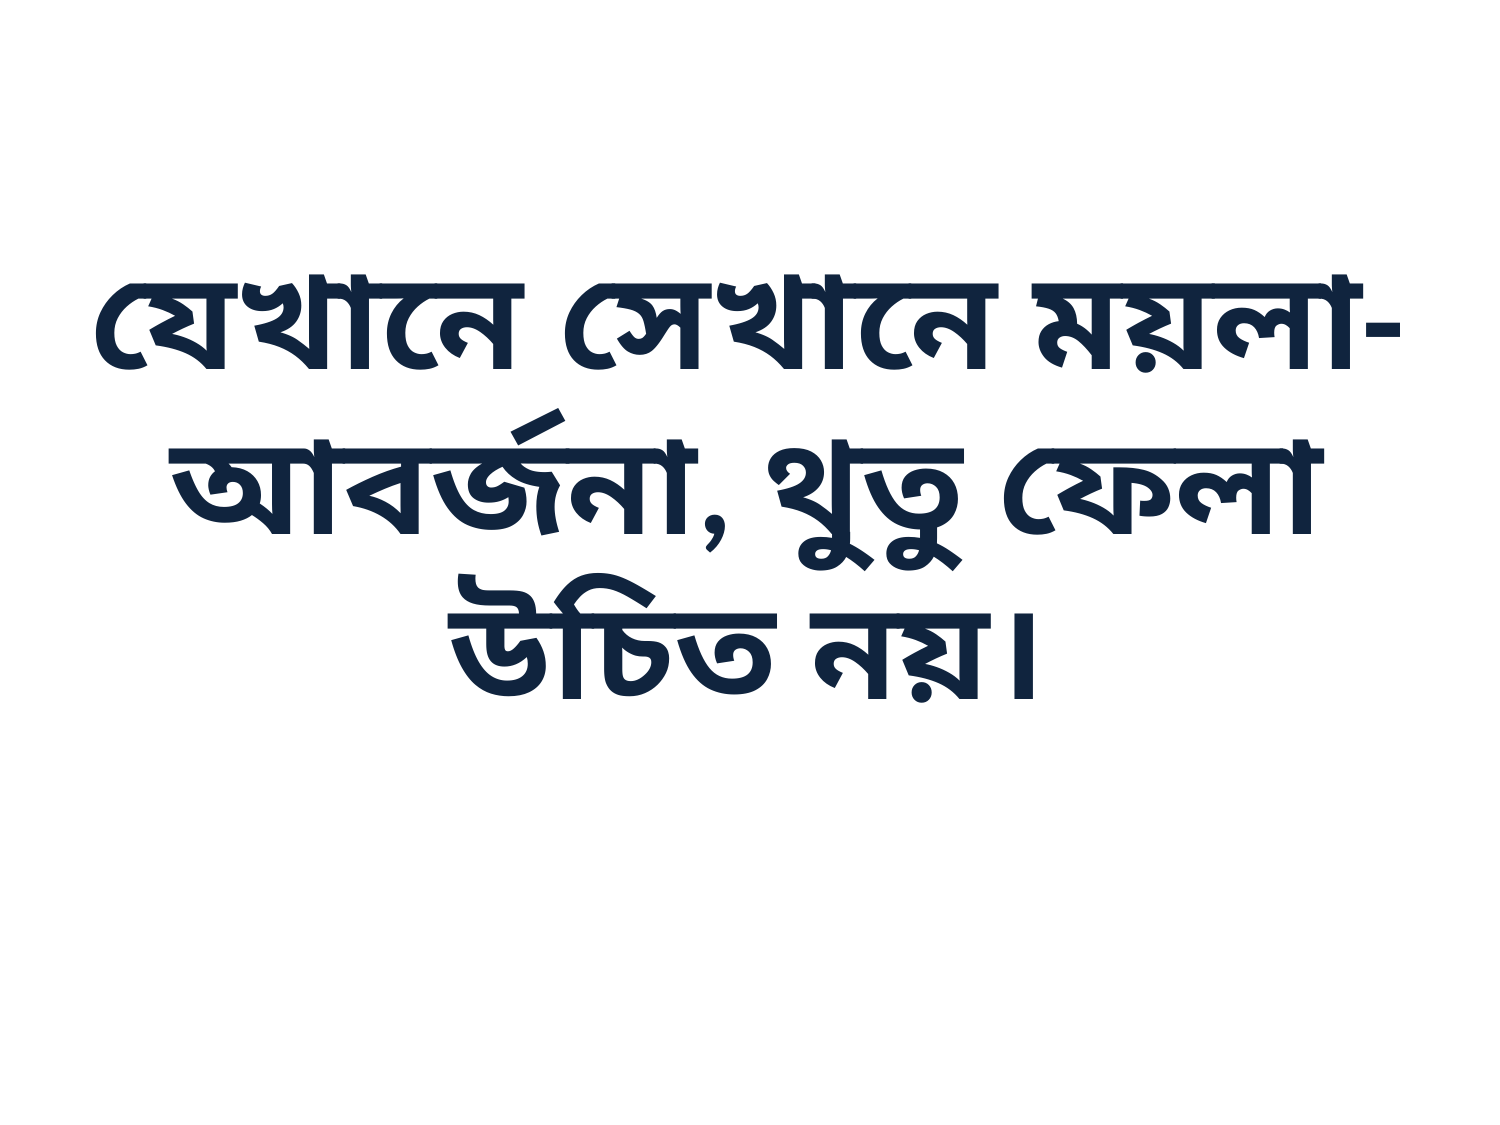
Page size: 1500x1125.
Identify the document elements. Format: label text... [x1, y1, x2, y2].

text_box যেখানে সেখানে ময়লা-আবর্জনা, থুতু ফেলা উচিত নয়। [72, 224, 1423, 735]
